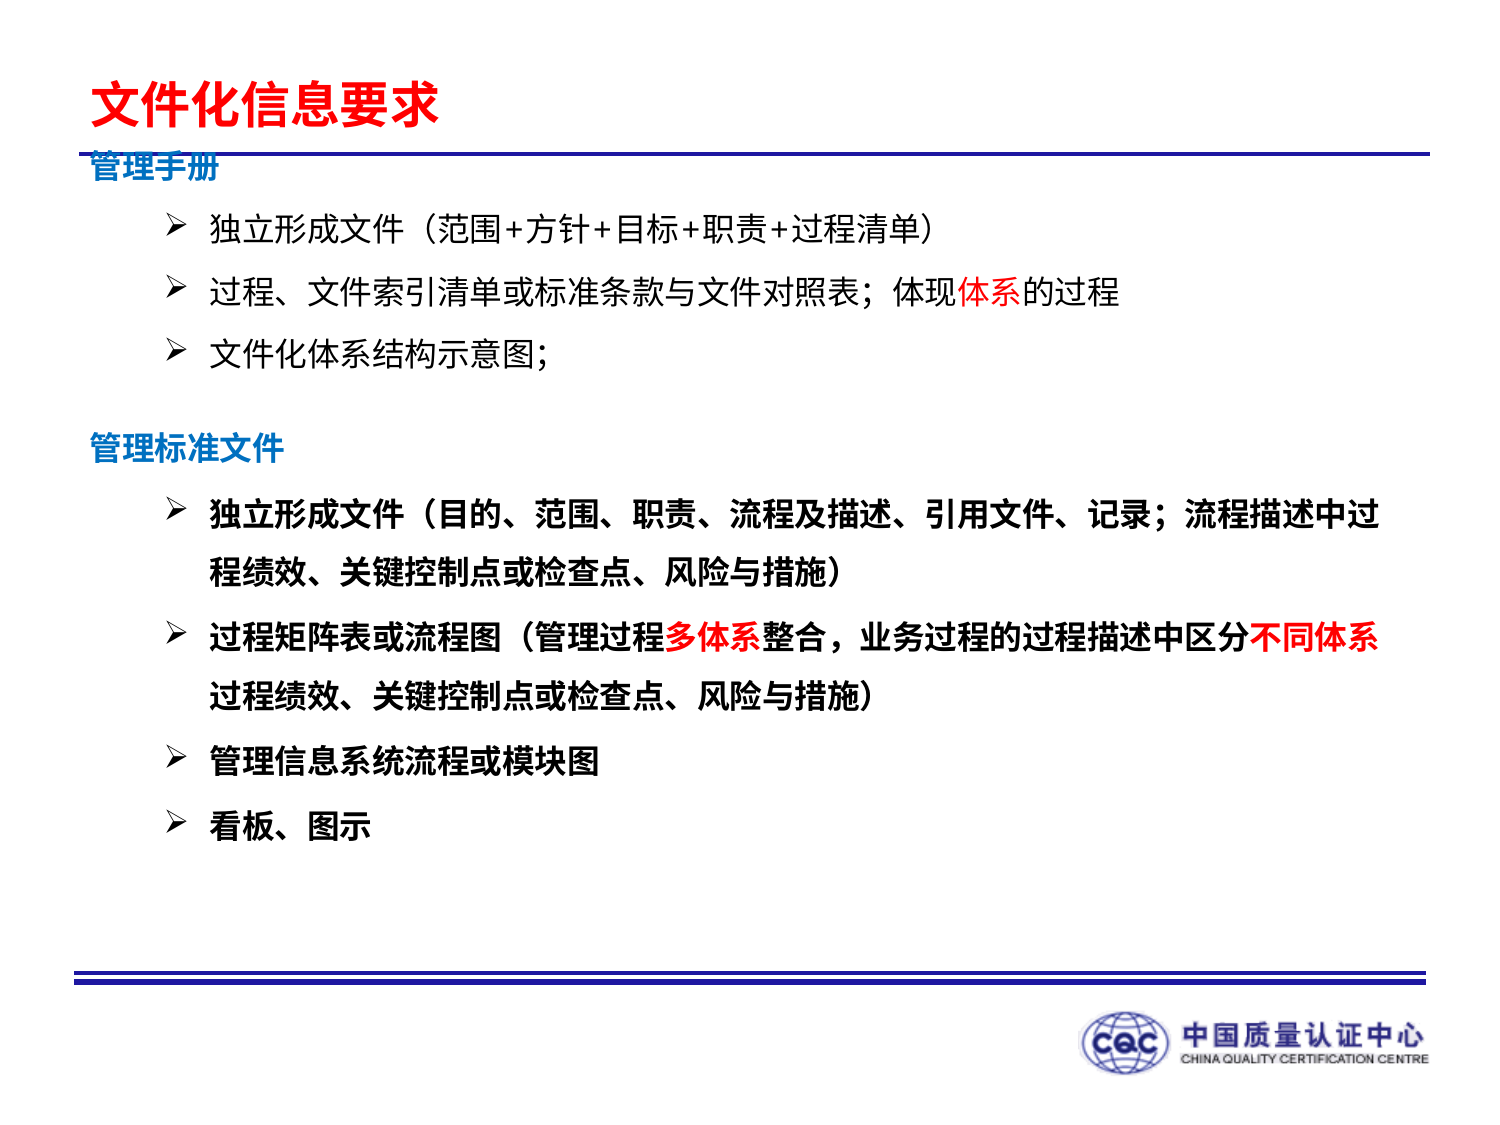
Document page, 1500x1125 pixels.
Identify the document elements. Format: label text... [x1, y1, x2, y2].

picture [1078, 1009, 1433, 1078]
list 管理手册 独立形成文件（范围+方针+目标+职责+过程清单） 过程、文件索引清单或标准条款与文件对照表；体现体系的过程 文件化体系结构示意图； 管理标准文件 独立形成文件（目的、范围、职责、流程及描述、引用文件、记录；流程描述中过程绩效、关键控制点或检查点、风险与措施） 过程矩阵表或流程图（管理过程多体系整合，业务过程的过程描述中区分不同体系过程绩效、关键控制点或检查点、风险与措施） 管理信息系统流程或模块图 看板、图示 [75, 141, 1425, 961]
title 文件化信息要求 [74, 44, 1426, 141]
